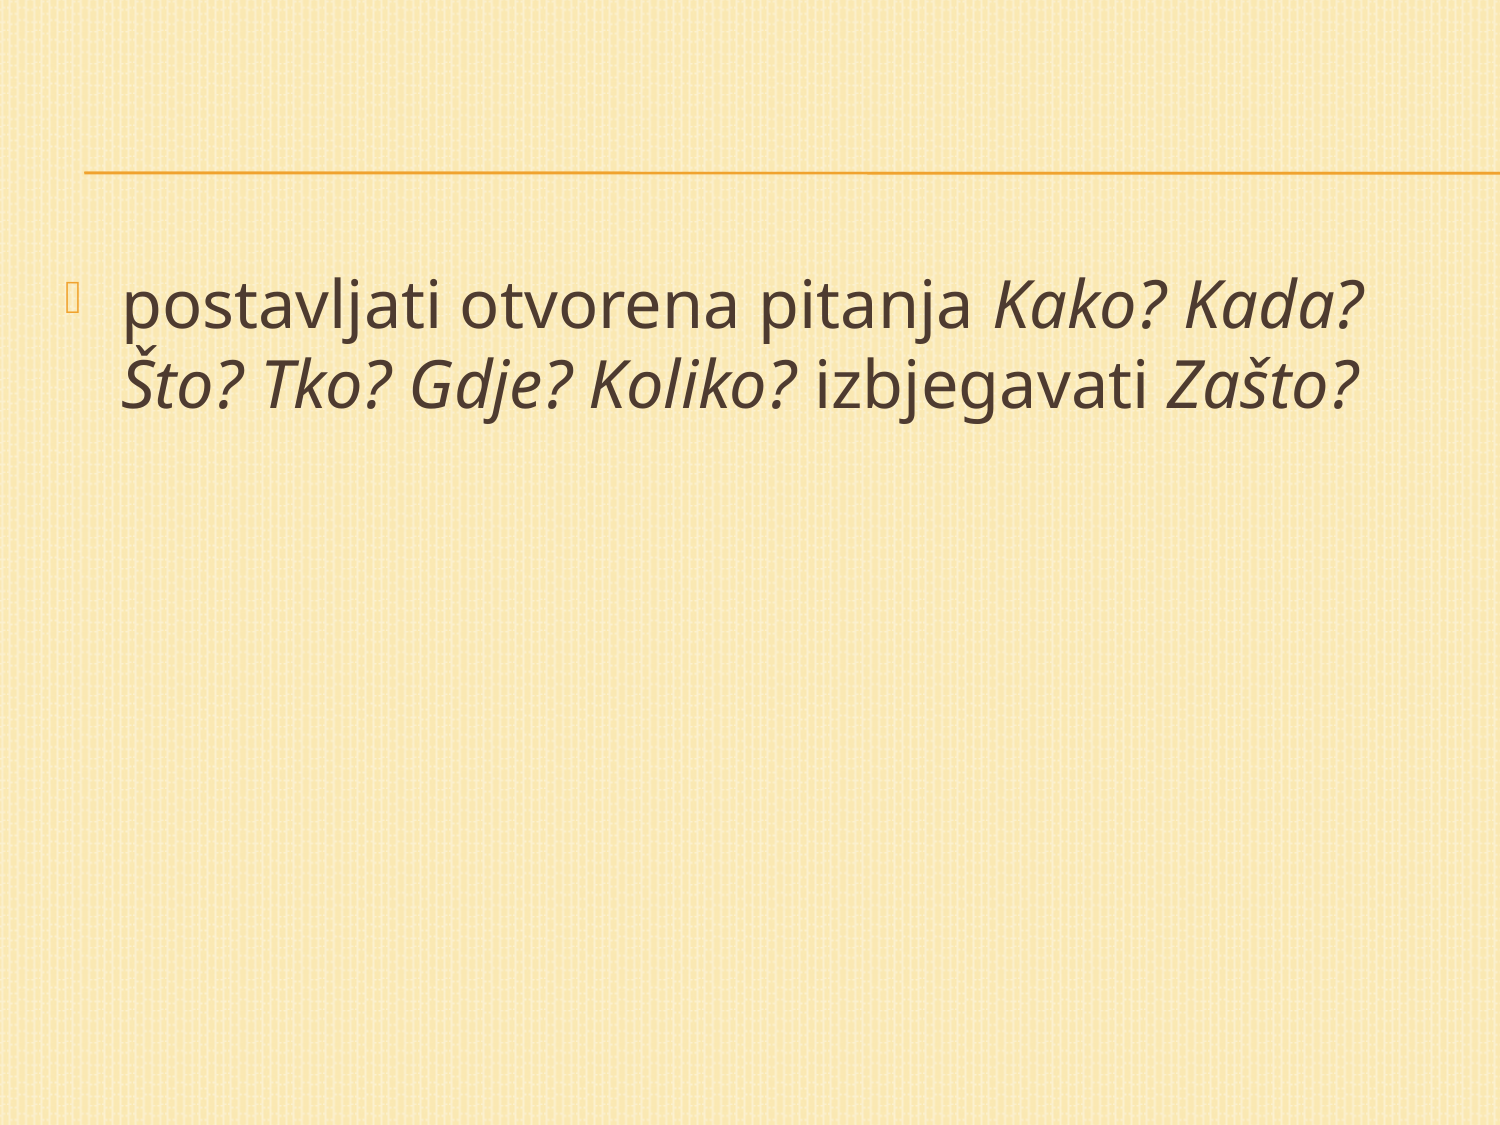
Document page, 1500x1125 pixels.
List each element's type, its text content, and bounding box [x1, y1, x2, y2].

list postavljati otvorena pitanja Kako? Kada? Što? Tko? Gdje? Koliko? izbjegavati Zašto? [50, 254, 1475, 998]
